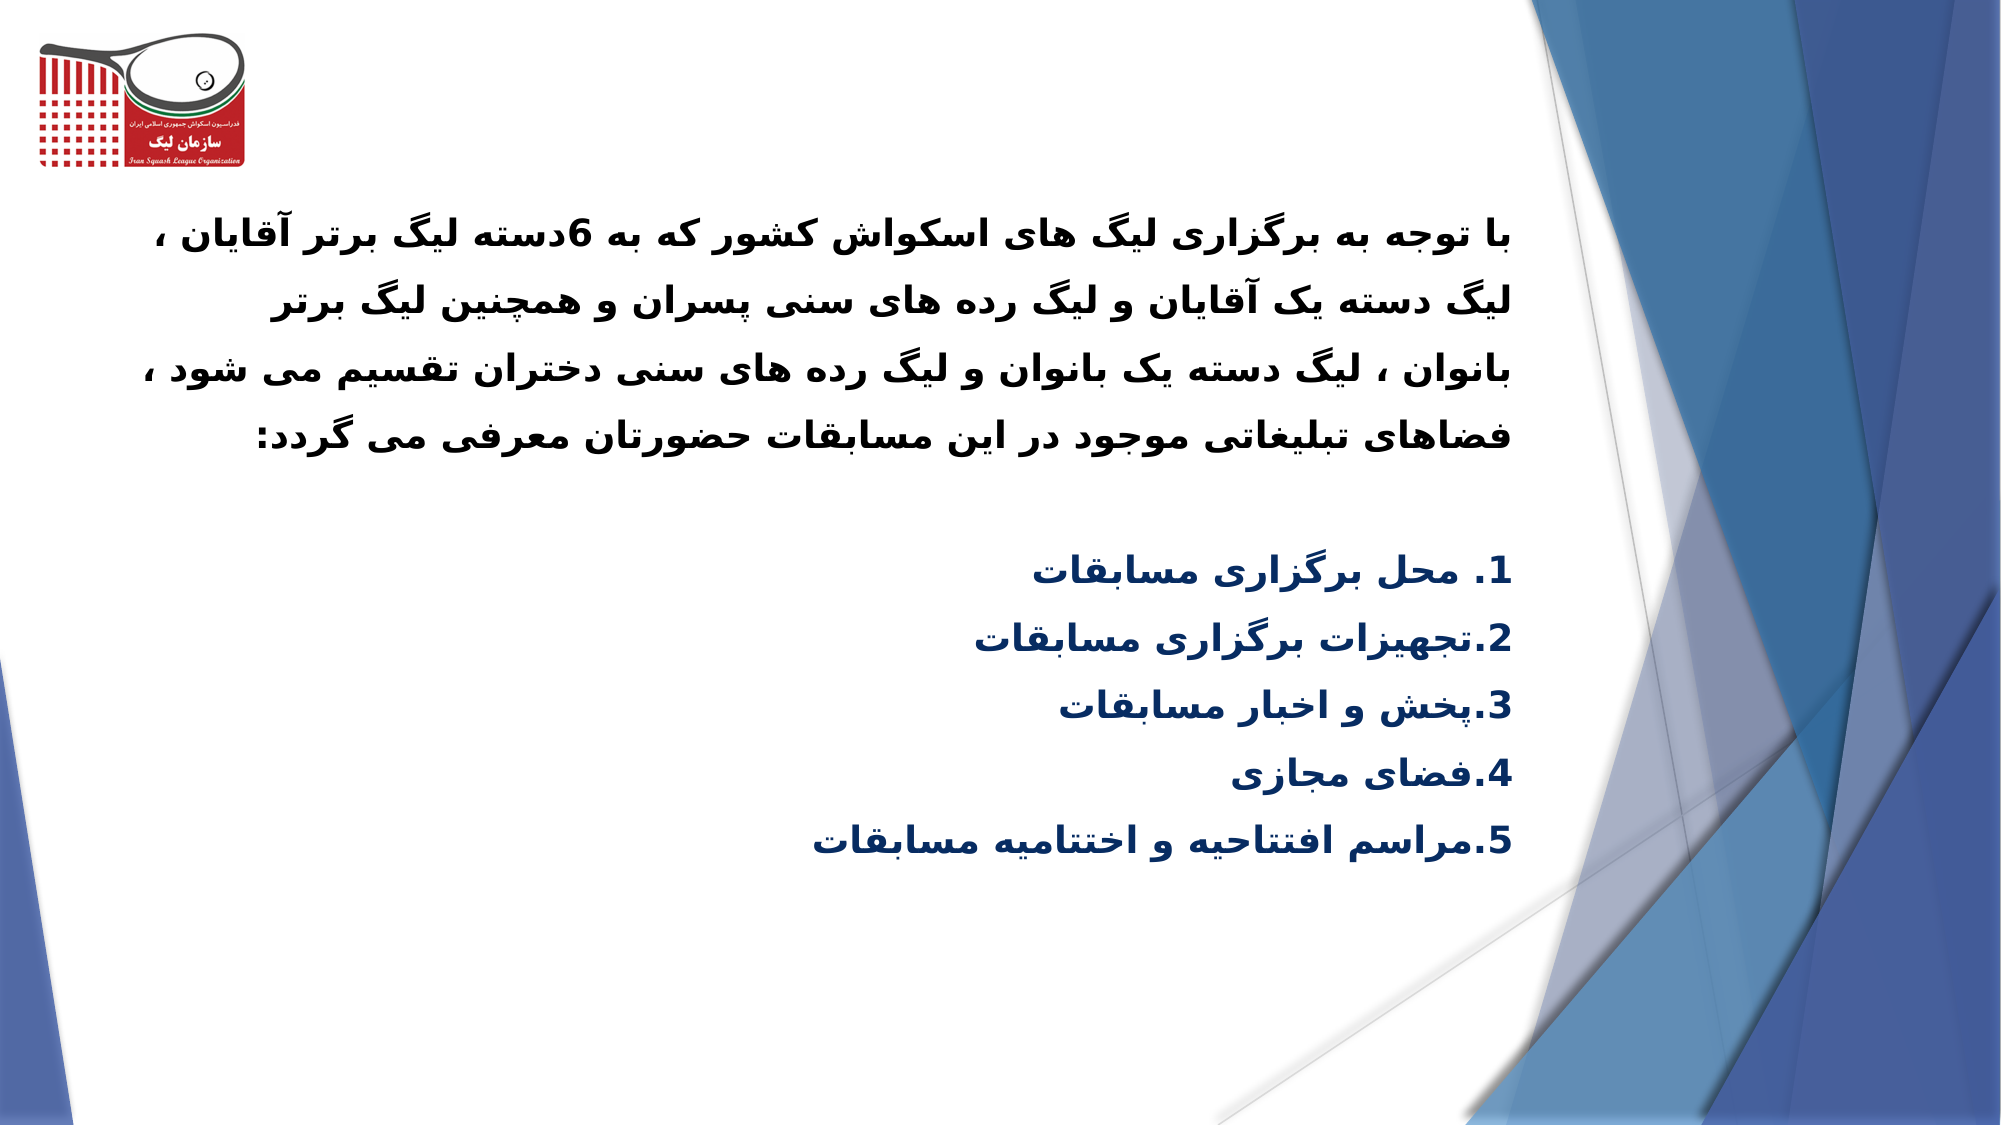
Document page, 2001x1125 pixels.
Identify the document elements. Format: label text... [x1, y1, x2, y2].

picture [38, 32, 246, 167]
title با توجه به برگزاری لیگ های اسکواش کشور که به 6دسته لیگ برتر آقایان ، لیگ دسته یک آقایان و لیگ رده های سنی پسران و همچنین لیگ برتر بانوان ، لیگ دسته یک بانوان و لیگ رده های سنی دختران تقسیم می شود ، فضاهای تبلیغاتی موجود در این مسابقات حضورتان معرفی می گردد: 1. محل برگزاری مسابقات 2.تجهیزات برگزاری مسابقات 3.پخش و اخبار مسابقات 4.فضای مجازی 5.مراسم افتتاحیه و اختتامیه مسابقات [118, 178, 1529, 982]
